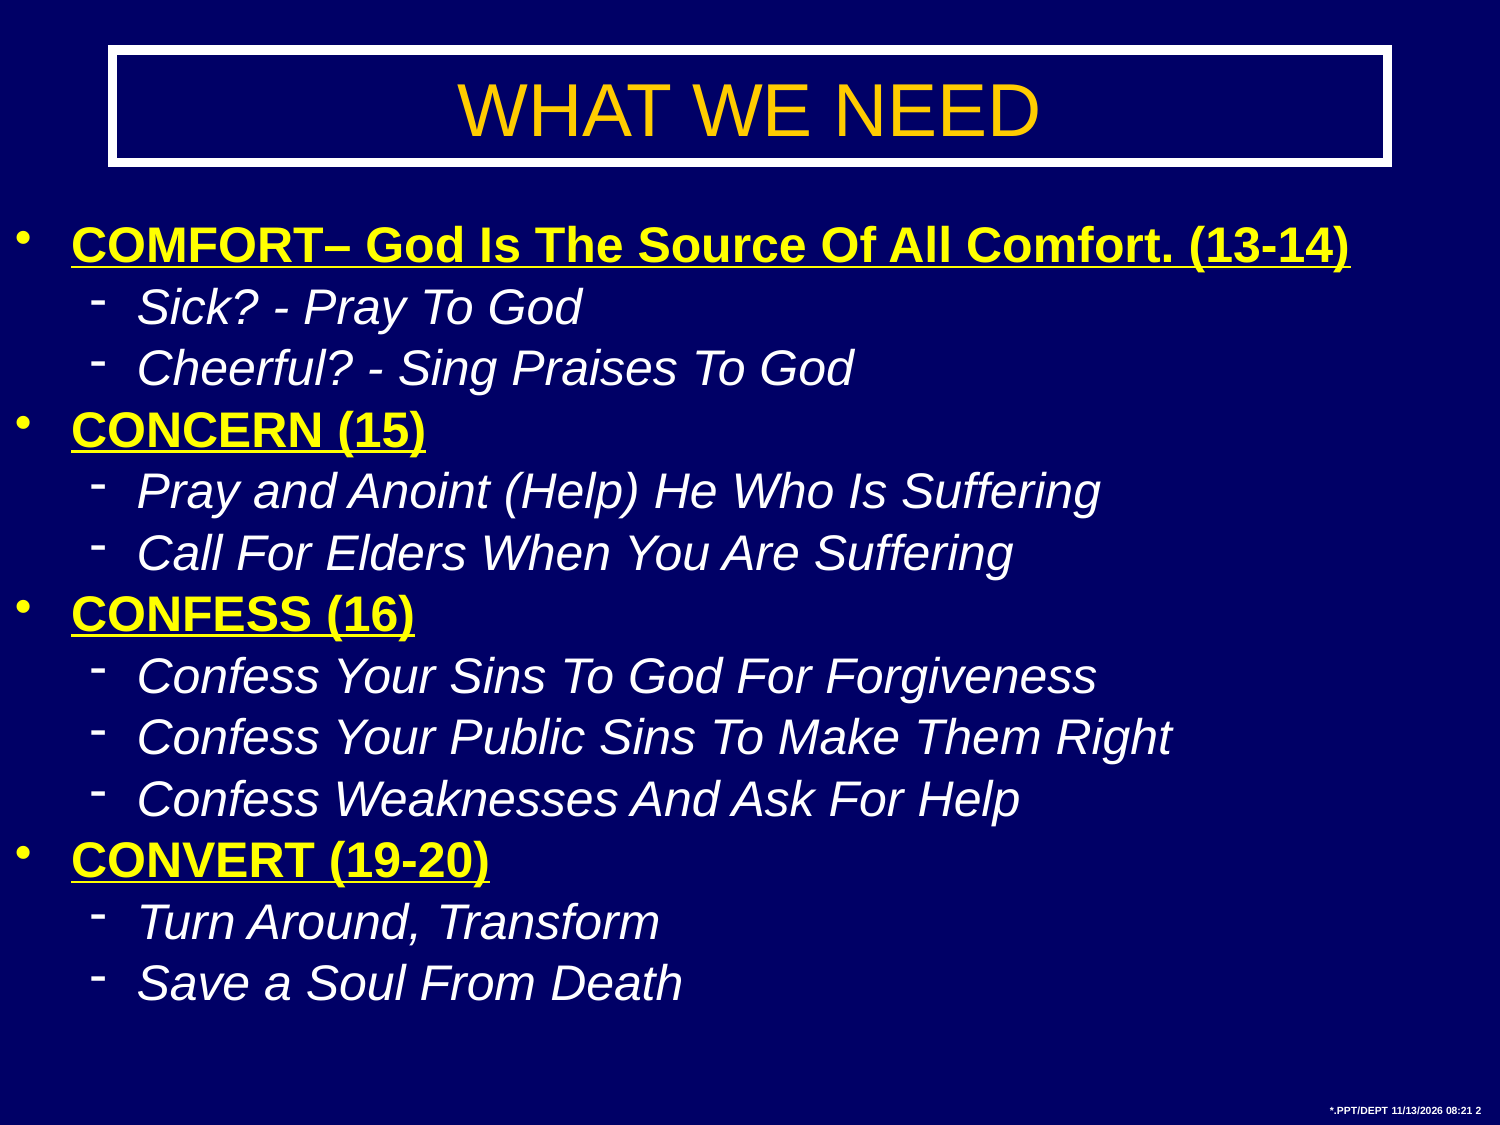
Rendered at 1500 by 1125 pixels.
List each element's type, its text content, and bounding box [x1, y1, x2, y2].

text_box WHAT WE NEED [112, 50, 1388, 163]
text_box COMFORT– God Is The Source Of All Comfort. (13-14) Sick? - Pray To God Cheerful? - Sing Praises To God CONCERN (15) Pray and Anoint (Help) He Who Is Suffering Call For Elders When You Are Suffering CONFESS (16) Confess Your Sins To God For Forgiveness Confess Your Public Sins To Make Them Right Confess Weaknesses And Ask For Help CONVERT (19-20) Turn Around, Transform Save a Soul From Death [0, 212, 1500, 1050]
